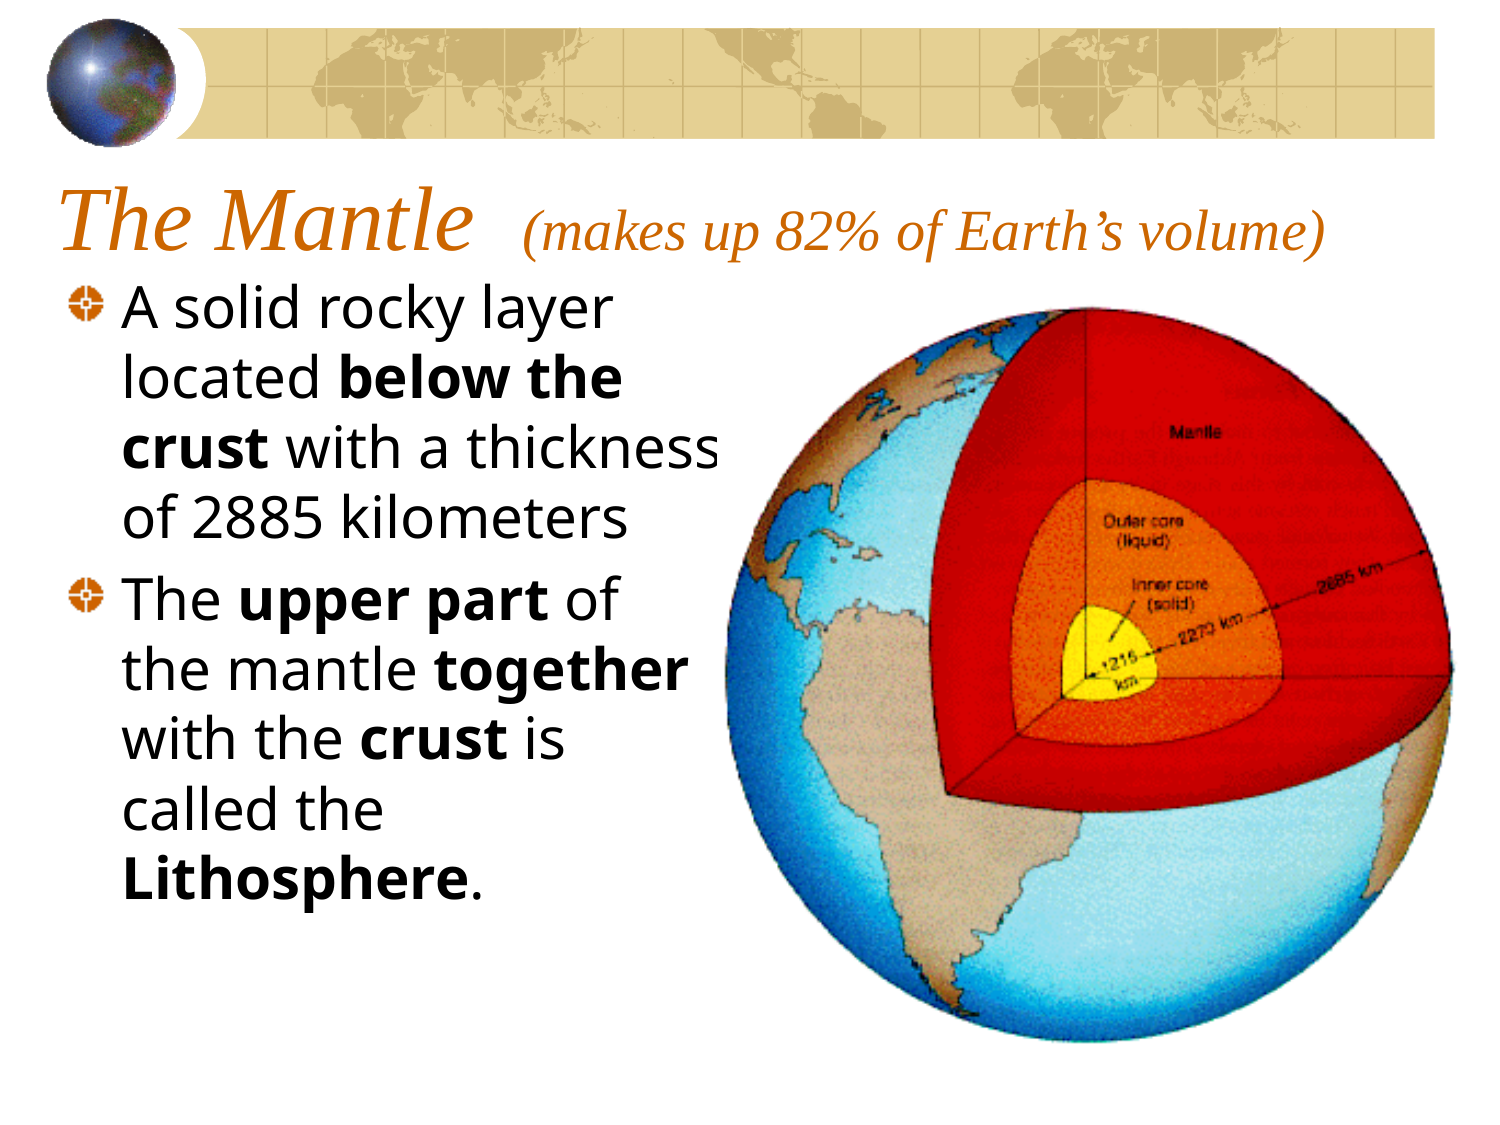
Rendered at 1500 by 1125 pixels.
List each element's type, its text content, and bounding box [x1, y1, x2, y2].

picture [42, 14, 190, 151]
title The Mantle (makes up 82% of Earth’s volume) [40, 152, 1426, 276]
picture [65, 576, 106, 617]
list A solid rocky layer located below the crust with a thickness of 2885 kilometers The upper part of the mantle together with the crust is called the Lithosphere. [49, 262, 738, 1125]
picture [65, 284, 106, 326]
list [717, 299, 1462, 1051]
